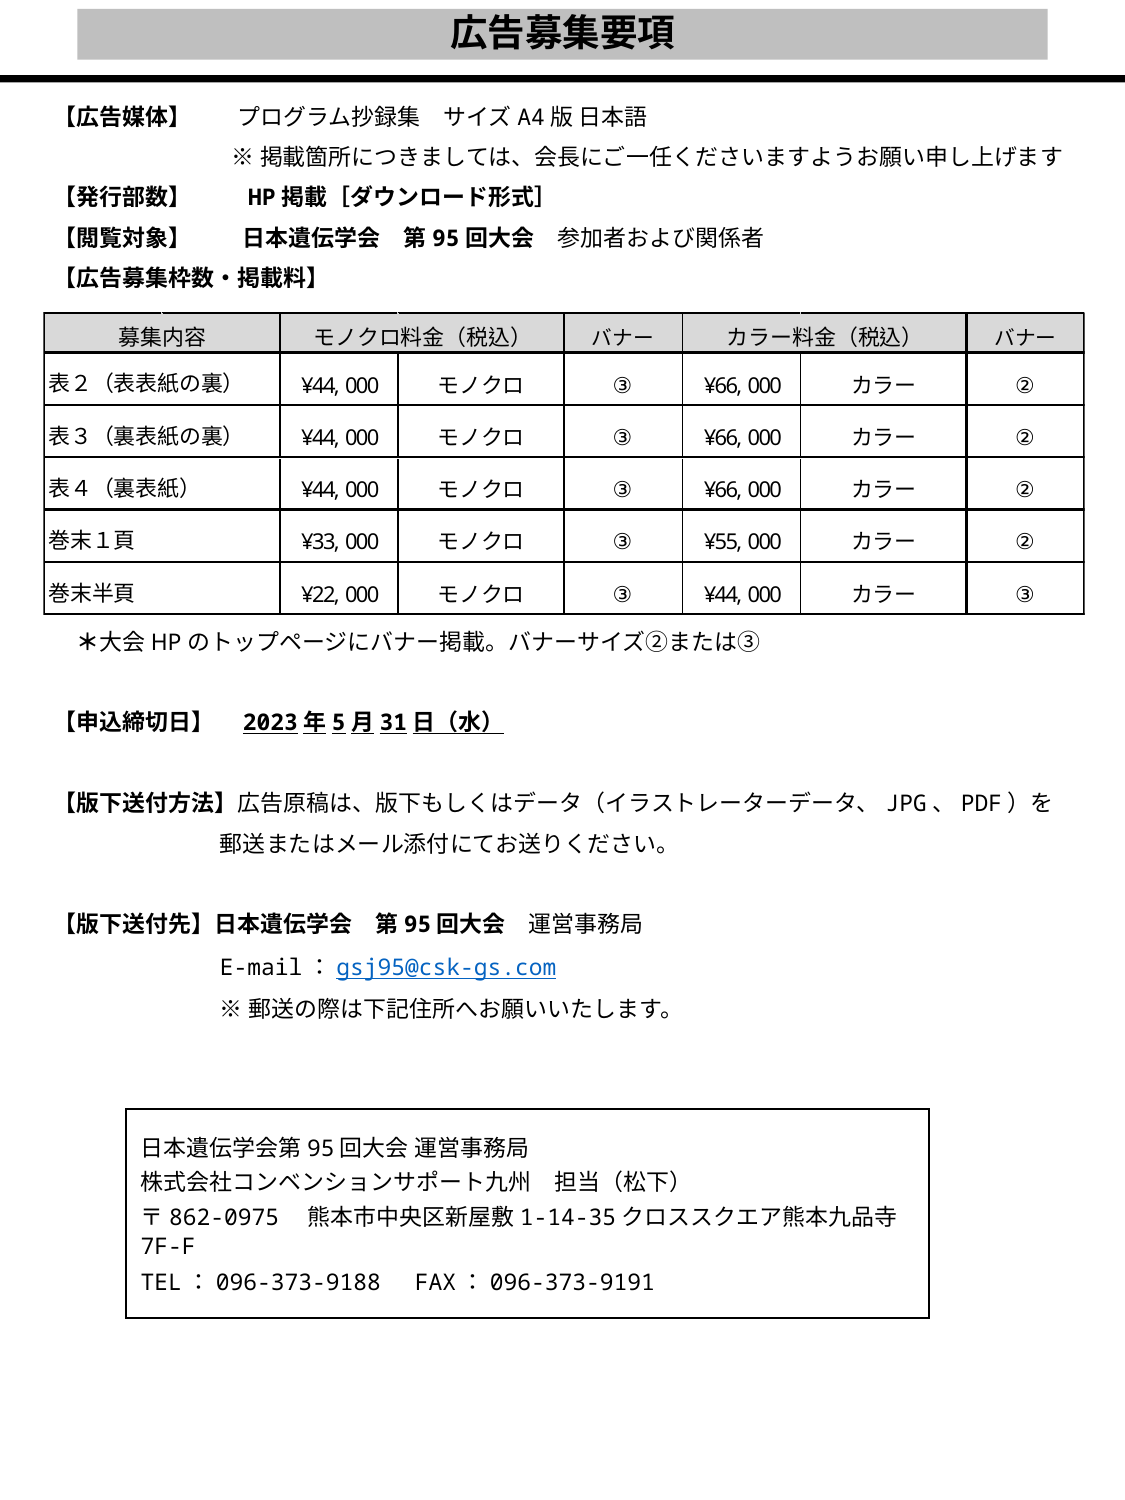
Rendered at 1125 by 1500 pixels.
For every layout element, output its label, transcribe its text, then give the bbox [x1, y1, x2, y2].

title 広告募集要項 [77, 8, 1048, 60]
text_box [43, 312, 1086, 616]
text_box 日本遺伝学会第95回大会 運営事務局 株式会社コンベンションサポート九州 担当（松下） 〒862-0975 熊本市中央区新屋敷1-14-35クロススクエア熊本九品寺7F-F TEL：096-373-9188 FAX：096-373-9191 [125, 1108, 930, 1319]
list 【広告媒体】 プログラム抄録集 サイズA4版 日本語 ※掲載箇所につきましては、会長にご一任くださいますようお願い申し上げます 【発行部数】 HP掲載［ダウンロード形式］ 【閲覧対象】 日本遺伝学会 第95回大会 参加者および関係者 【広告募集枠数・掲載料】 ＊大会HPのトップページにバナー掲載。バナーサイズ②または③ 【申込締切日】 2023年5月31日（水） 【版下送付方法】広告原稿は、版下もしくはデータ（イラストレーターデータ、JPG、PDF）を 郵送またはメール添付にてお送りください。 【版下送付先】日本遺伝学会 第95回大会 運営事務局 E-mail：gsj95@csk-gs.com ※郵送の際は下記住所へお願いいたします。 [38, 97, 1087, 1443]
